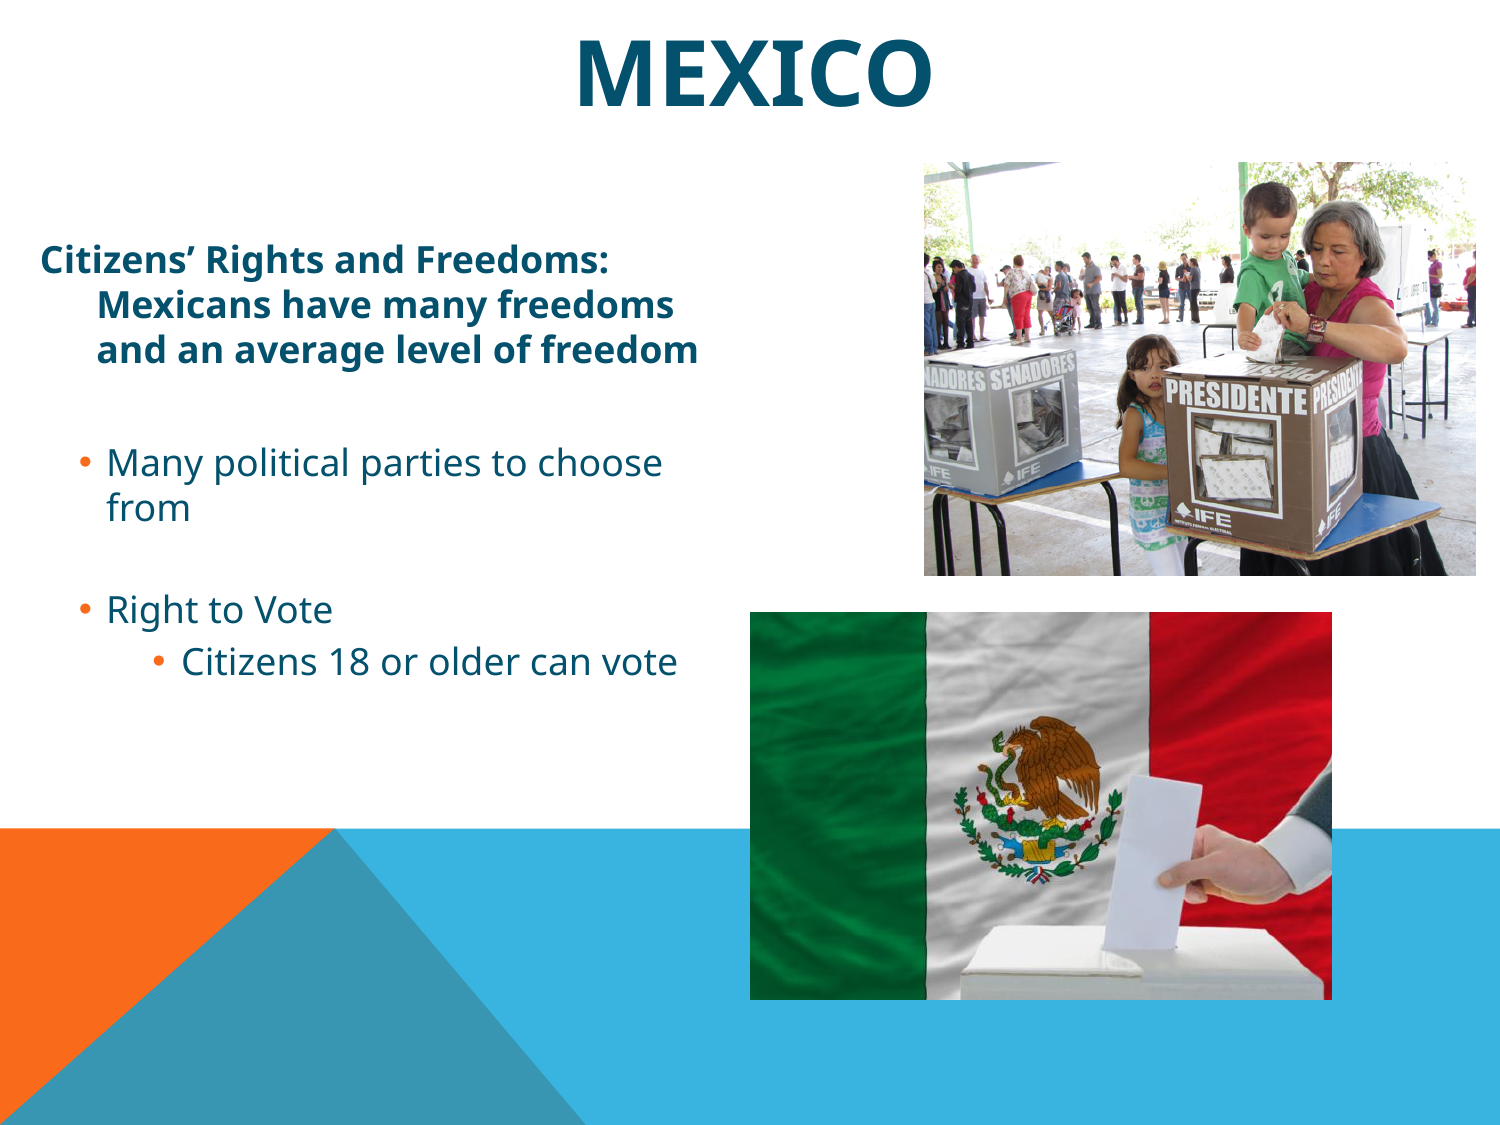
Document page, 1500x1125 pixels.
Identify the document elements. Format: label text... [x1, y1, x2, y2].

list Citizens’ Rights and Freedoms: Mexicans have many freedoms and an average level of freedom Many political parties to choose from Right to Vote Citizens 18 or older can vote [24, 151, 738, 827]
title Mexico [137, 24, 1372, 115]
picture [924, 162, 1477, 576]
picture [749, 612, 1332, 1001]
